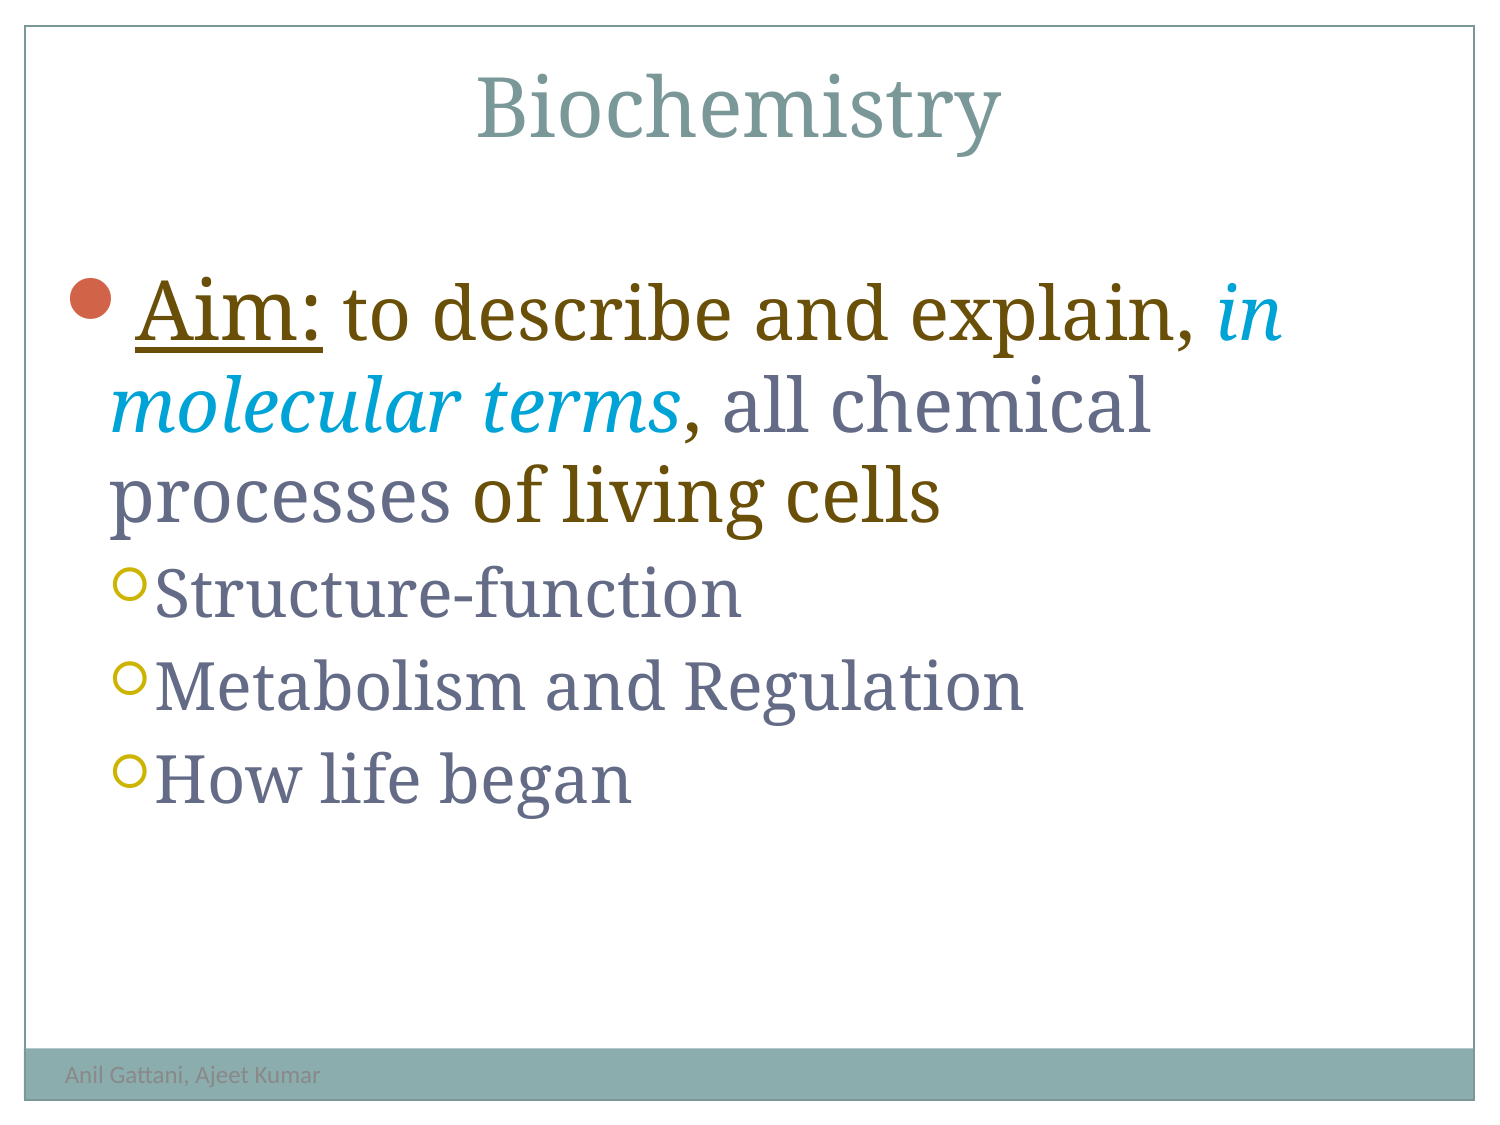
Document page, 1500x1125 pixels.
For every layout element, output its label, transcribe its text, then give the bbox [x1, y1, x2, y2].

title Biochemistry [49, 37, 1450, 162]
list Aim: to describe and explain, in molecular terms, all chemical processes of living cells Structure-function Metabolism and Regulation How life began [49, 249, 1450, 1005]
footer Anil Gattani, Ajeet Kumar [50, 1051, 638, 1112]
